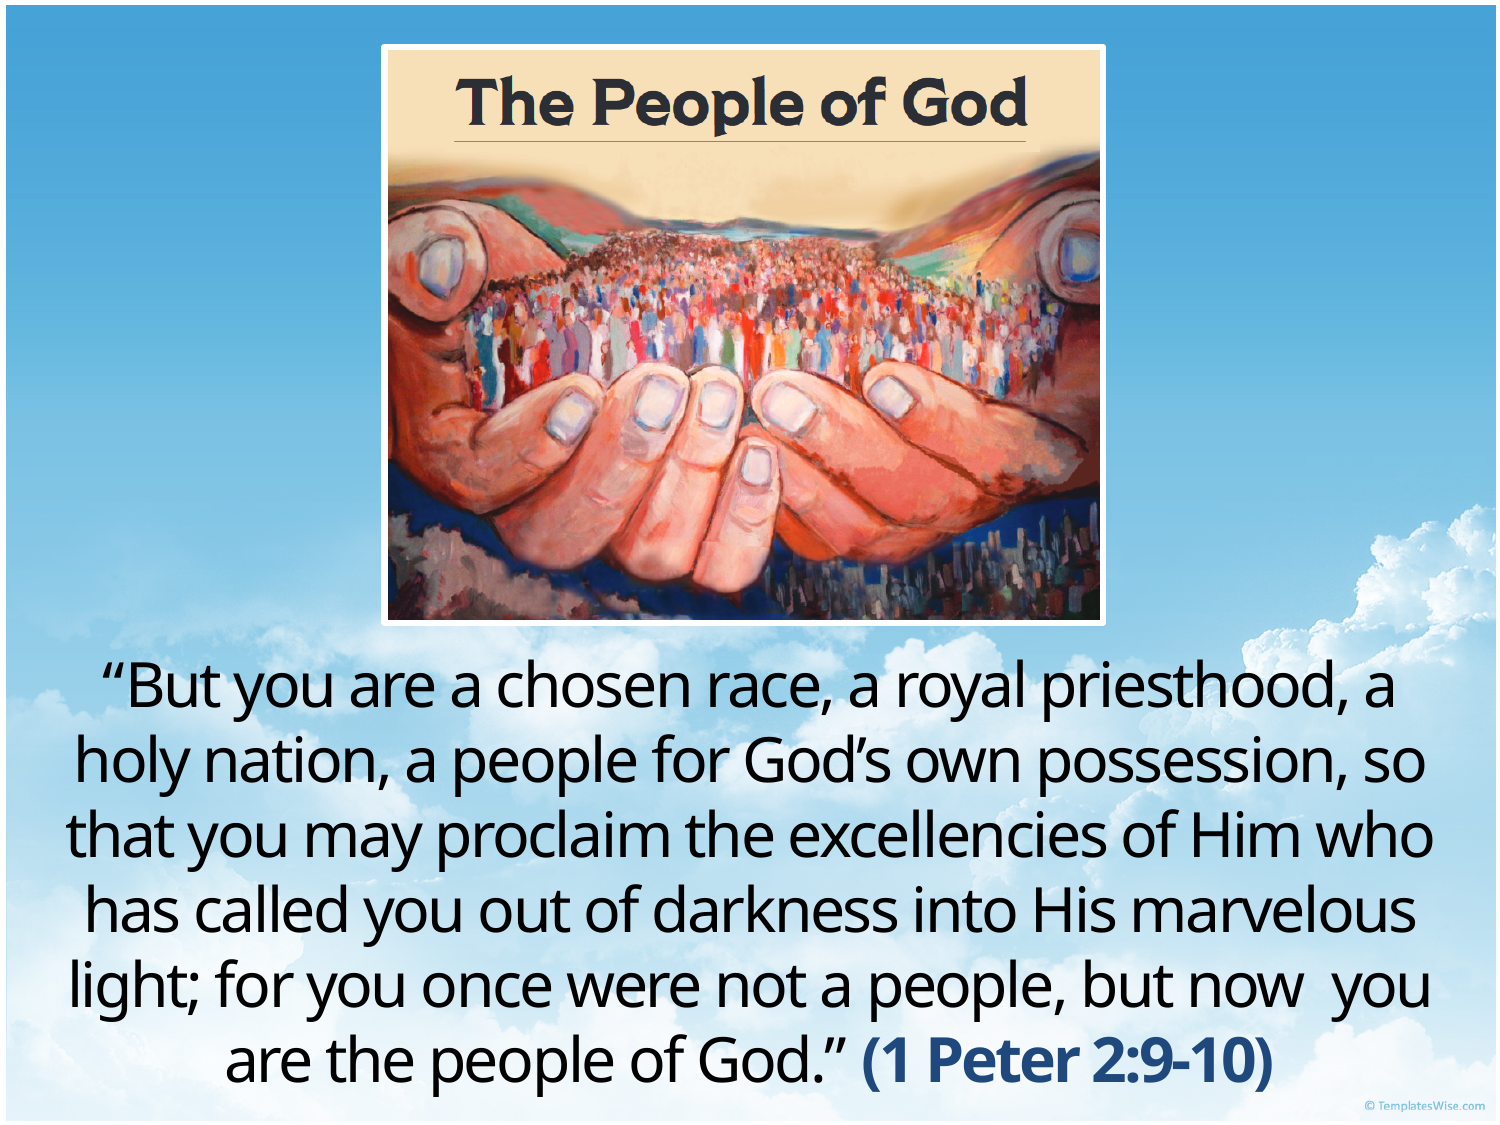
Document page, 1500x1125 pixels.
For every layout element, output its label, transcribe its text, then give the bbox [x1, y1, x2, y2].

picture [0, 0, 1500, 1125]
text_box “But you are a chosen race, a royal priesthood, a holy nation, a people for God’s own possession, so that you may proclaim the excellencies of Him who has called you out of darkness into His marvelous light; for you once were not a people, but now you are the people of God.” (1 Peter 2:9-10) [24, 637, 1475, 1000]
